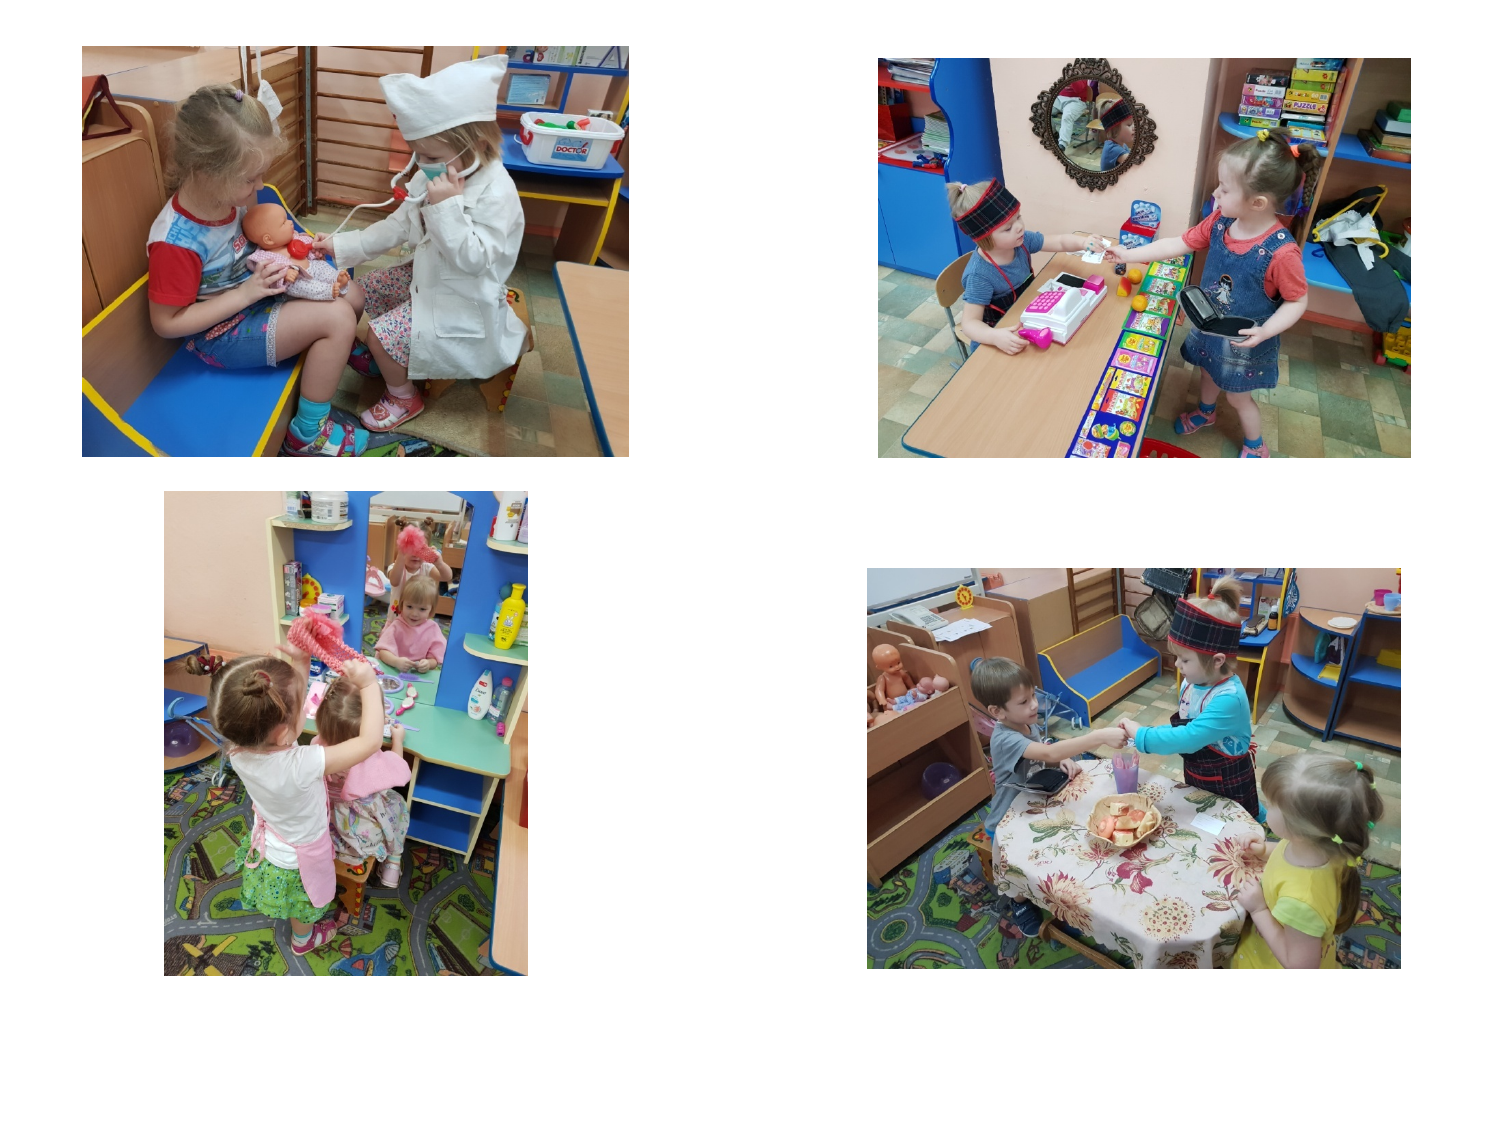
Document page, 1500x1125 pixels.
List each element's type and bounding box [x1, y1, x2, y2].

picture [878, 58, 1412, 458]
picture [81, 46, 630, 458]
picture [163, 491, 528, 977]
picture [866, 568, 1401, 969]
